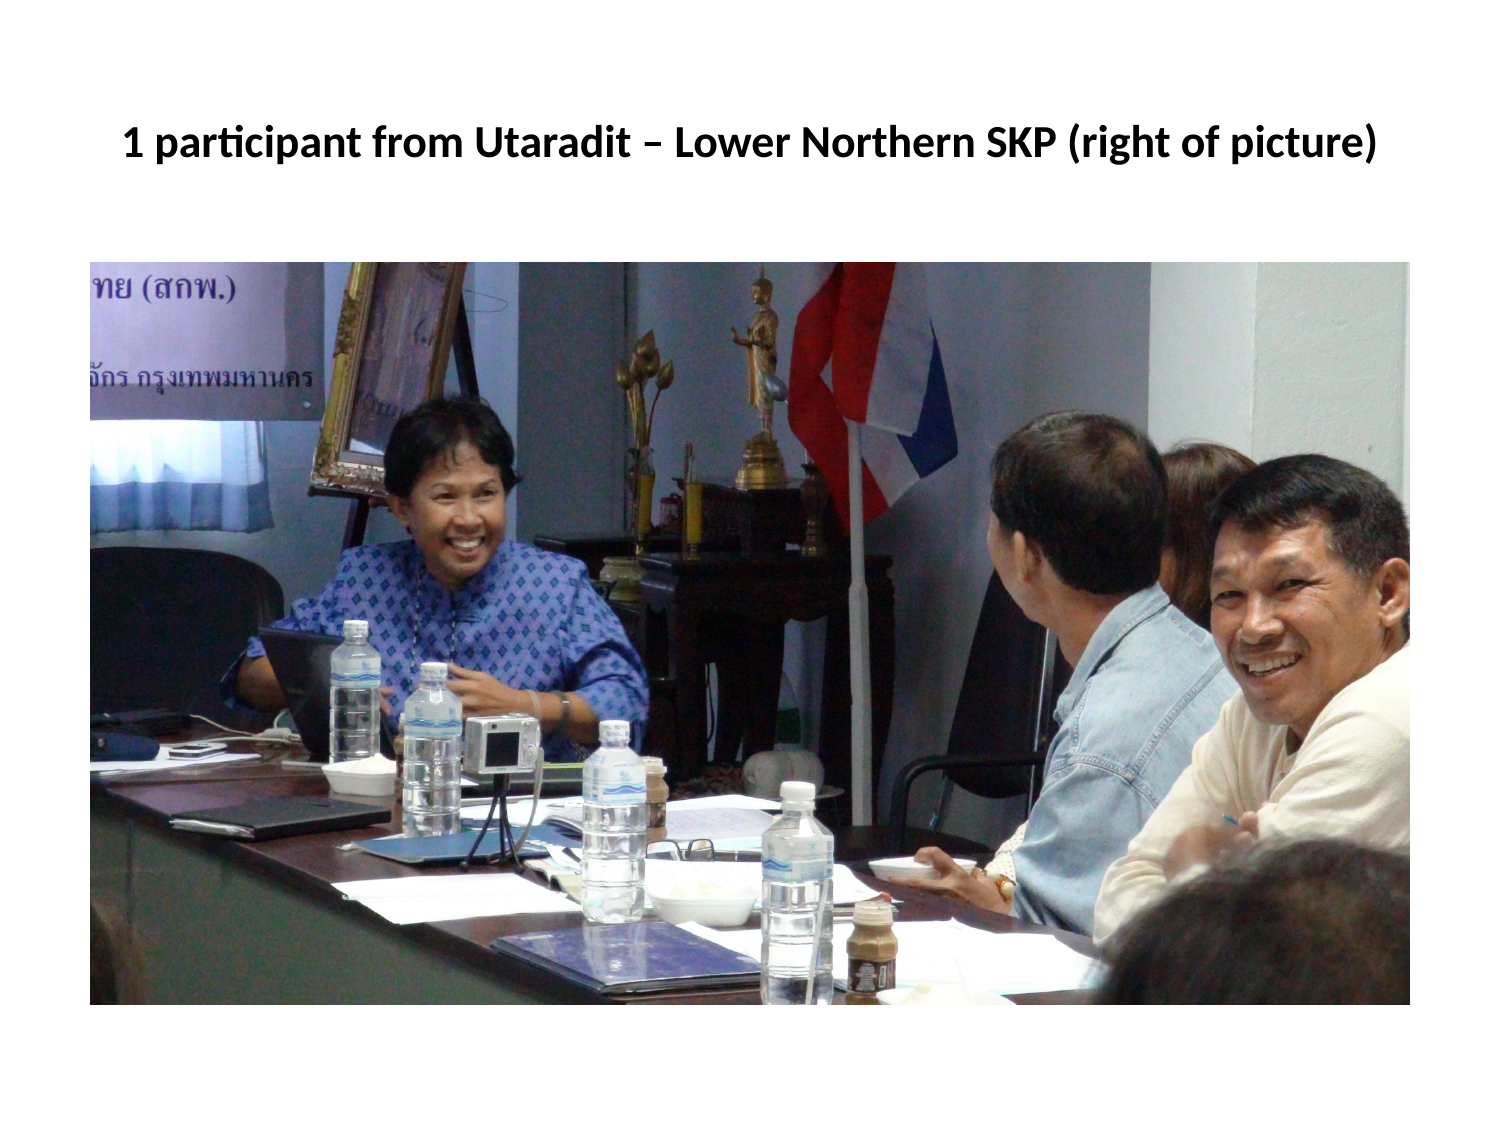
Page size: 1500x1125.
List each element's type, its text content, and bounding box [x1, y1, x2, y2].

title 1 participant from Utaradit – Lower Northern SKP (right of picture) [75, 45, 1425, 233]
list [89, 262, 1411, 1006]
